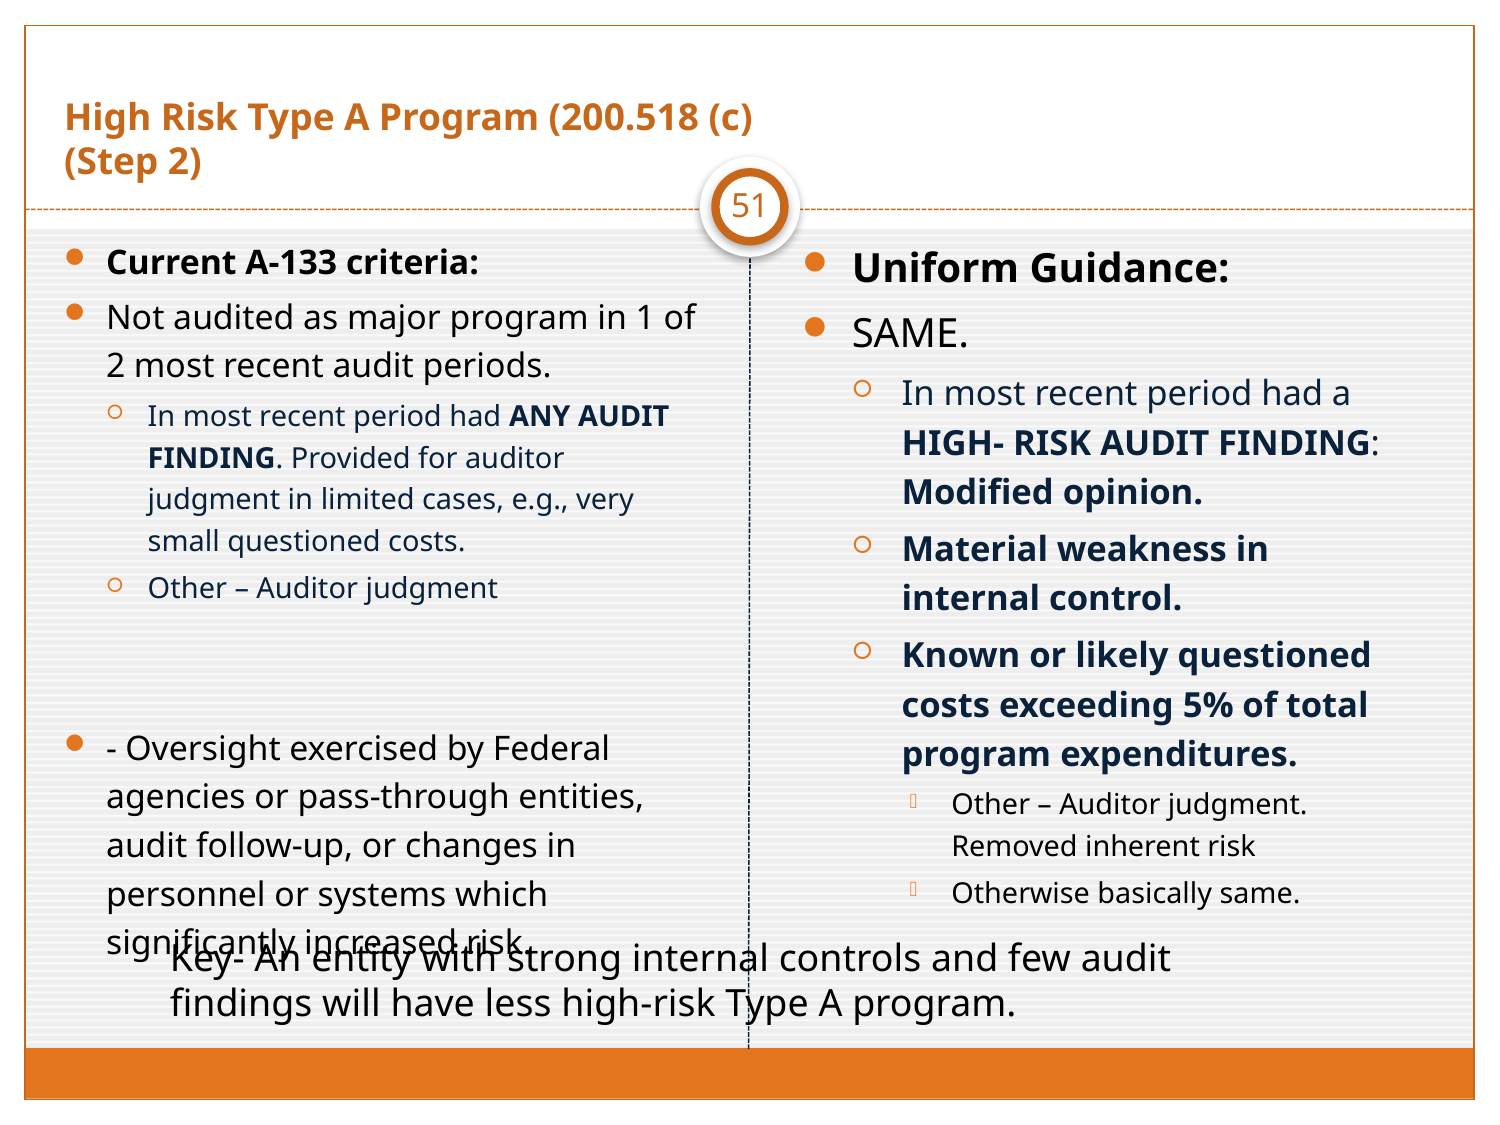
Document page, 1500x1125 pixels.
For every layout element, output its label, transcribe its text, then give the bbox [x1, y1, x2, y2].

slide_number 51 [712, 170, 788, 243]
list Current A-133 criteria: Not audited as major program in 1 of 2 most recent audit periods. In most recent period had ANY AUDIT FINDING. Provided for auditor judgment in limited cases, e.g., very small questioned costs. Other – Auditor judgment - Oversight exercised by Federal agencies or pass-through entities, audit follow-up, or changes in personnel or systems which significantly increased risk. [49, 224, 712, 993]
title High Risk Type A Program (200.518 (c) (Step 2) [49, 85, 1450, 190]
text_box Key- An entity with strong internal controls and few audit findings will have less high-risk Type A program. [155, 926, 1261, 1032]
list Uniform Guidance: SAME. In most recent period had a HIGH- RISK AUDIT FINDING: Modified opinion. Material weakness in internal control. Known or likely questioned costs exceeding 5% of total program expenditures. Other – Auditor judgment. Removed inherent risk Otherwise basically same. [787, 224, 1428, 927]
